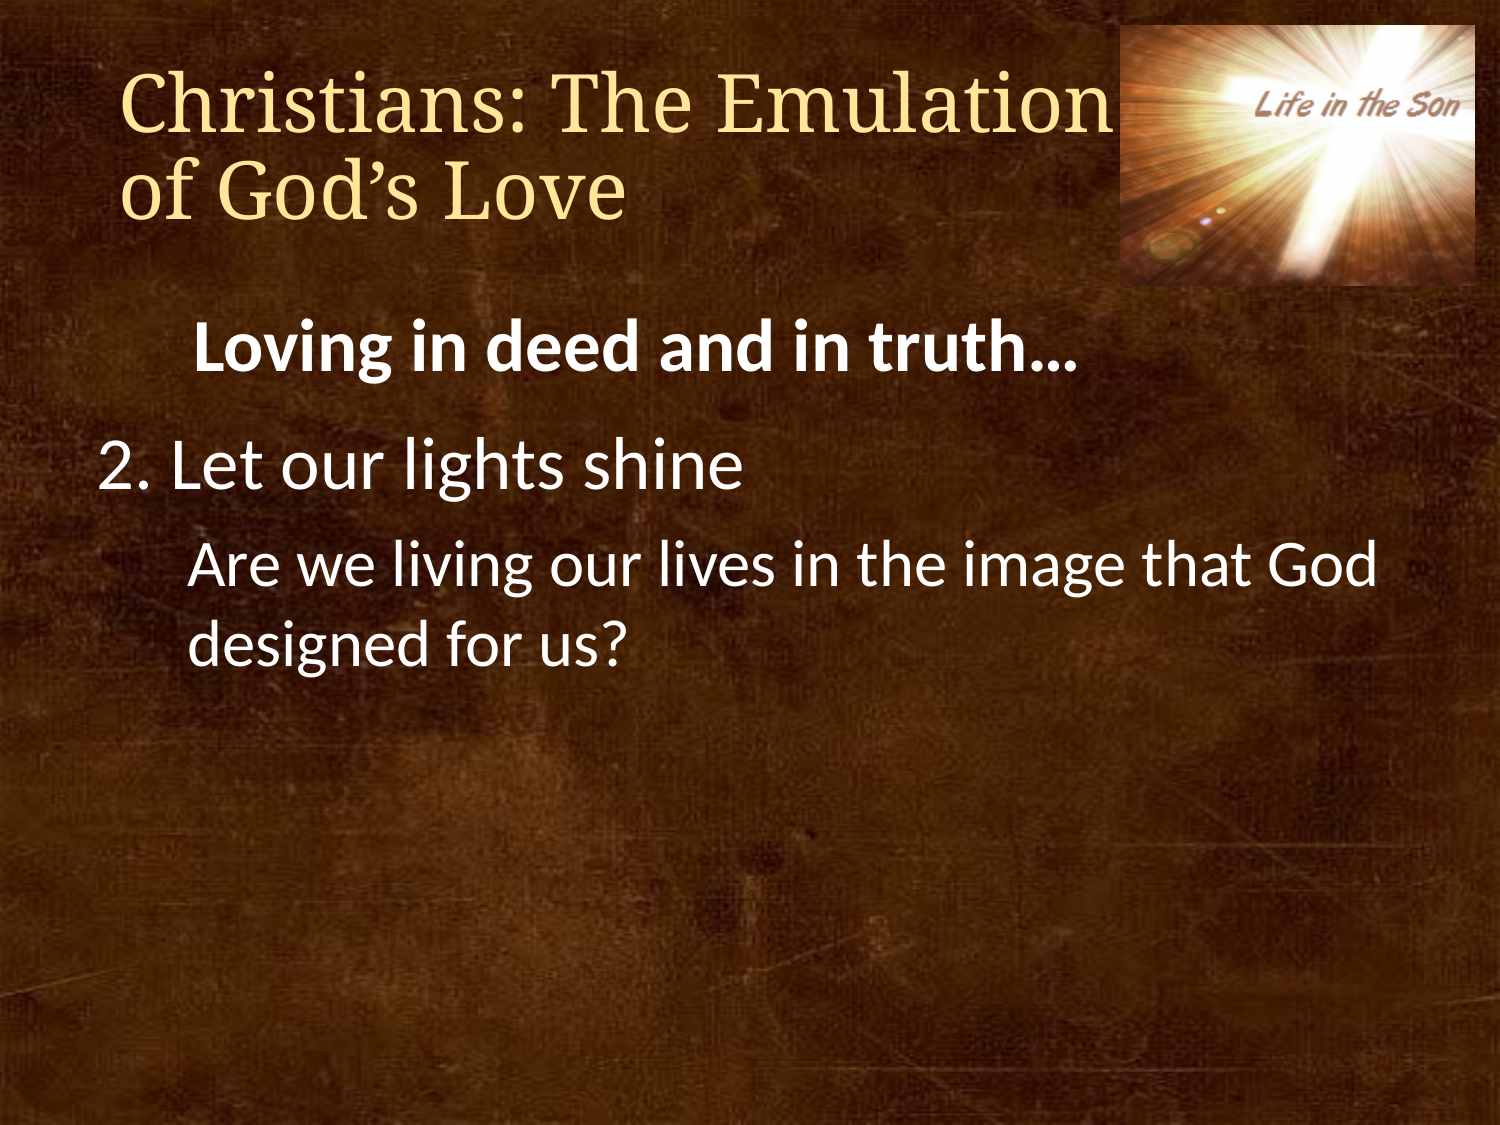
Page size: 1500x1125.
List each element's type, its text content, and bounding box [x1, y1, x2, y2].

picture [0, 0, 1500, 1125]
text_box 2. Let our lights shine [81, 406, 1121, 512]
title Christians: The Emulation of God’s Love [103, 25, 1120, 274]
list Loving in deed and in truth… [103, 512, 1397, 1014]
list Loving in deed and in truth… [103, 299, 1397, 512]
text_box Are we living our lives in the image that God designed for us? [172, 512, 1500, 688]
